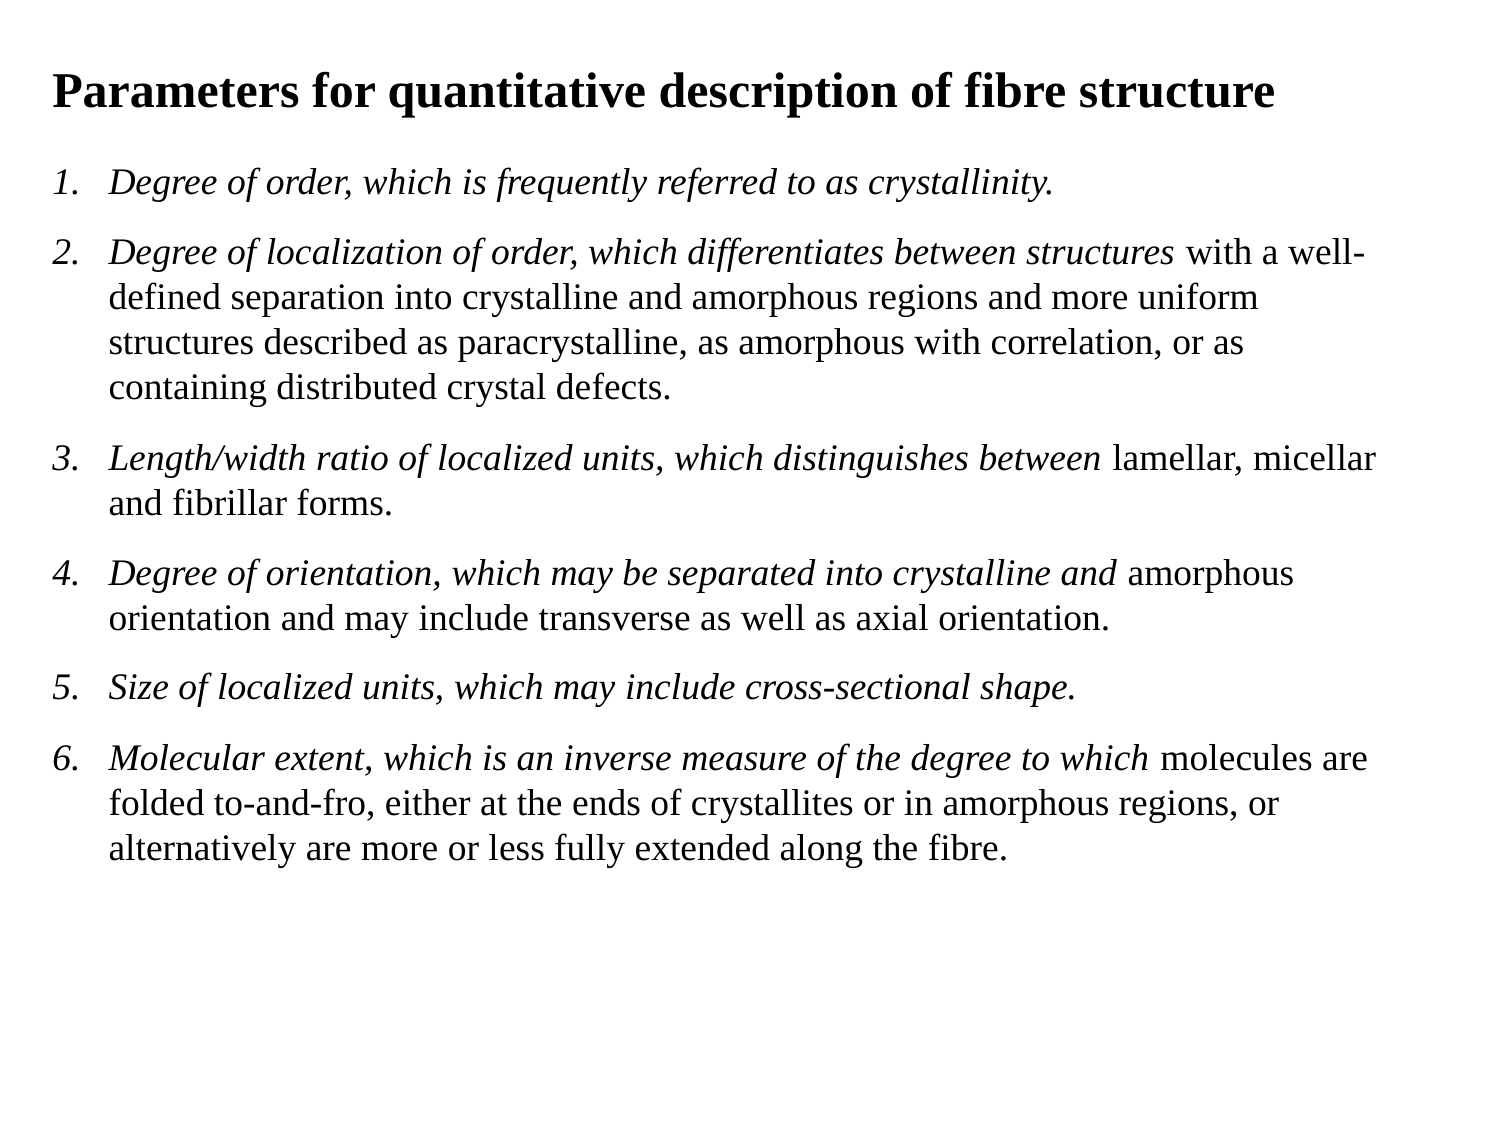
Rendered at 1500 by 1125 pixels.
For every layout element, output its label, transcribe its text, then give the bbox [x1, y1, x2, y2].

text_box Degree of order, which is frequently referred to as crystallinity. Degree of localization of order, which differentiates between structures with a well-defined separation into crystalline and amorphous regions and more uniform structures described as paracrystalline, as amorphous with correlation, or as containing distributed crystal defects. Length/width ratio of localized units, which distinguishes between lamellar, micellar and fibrillar forms. Degree of orientation, which may be separated into crystalline and amorphous orientation and may include transverse as well as axial orientation. Size of localized units, which may include cross-sectional shape. Molecular extent, which is an inverse measure of the degree to which molecules are folded to-and-fro, either at the ends of crystallites or in amorphous regions, or alternatively are more or less fully extended along the fibre. [37, 149, 1413, 875]
text_box Parameters for quantitative description of fibre structure [37, 49, 1400, 125]
